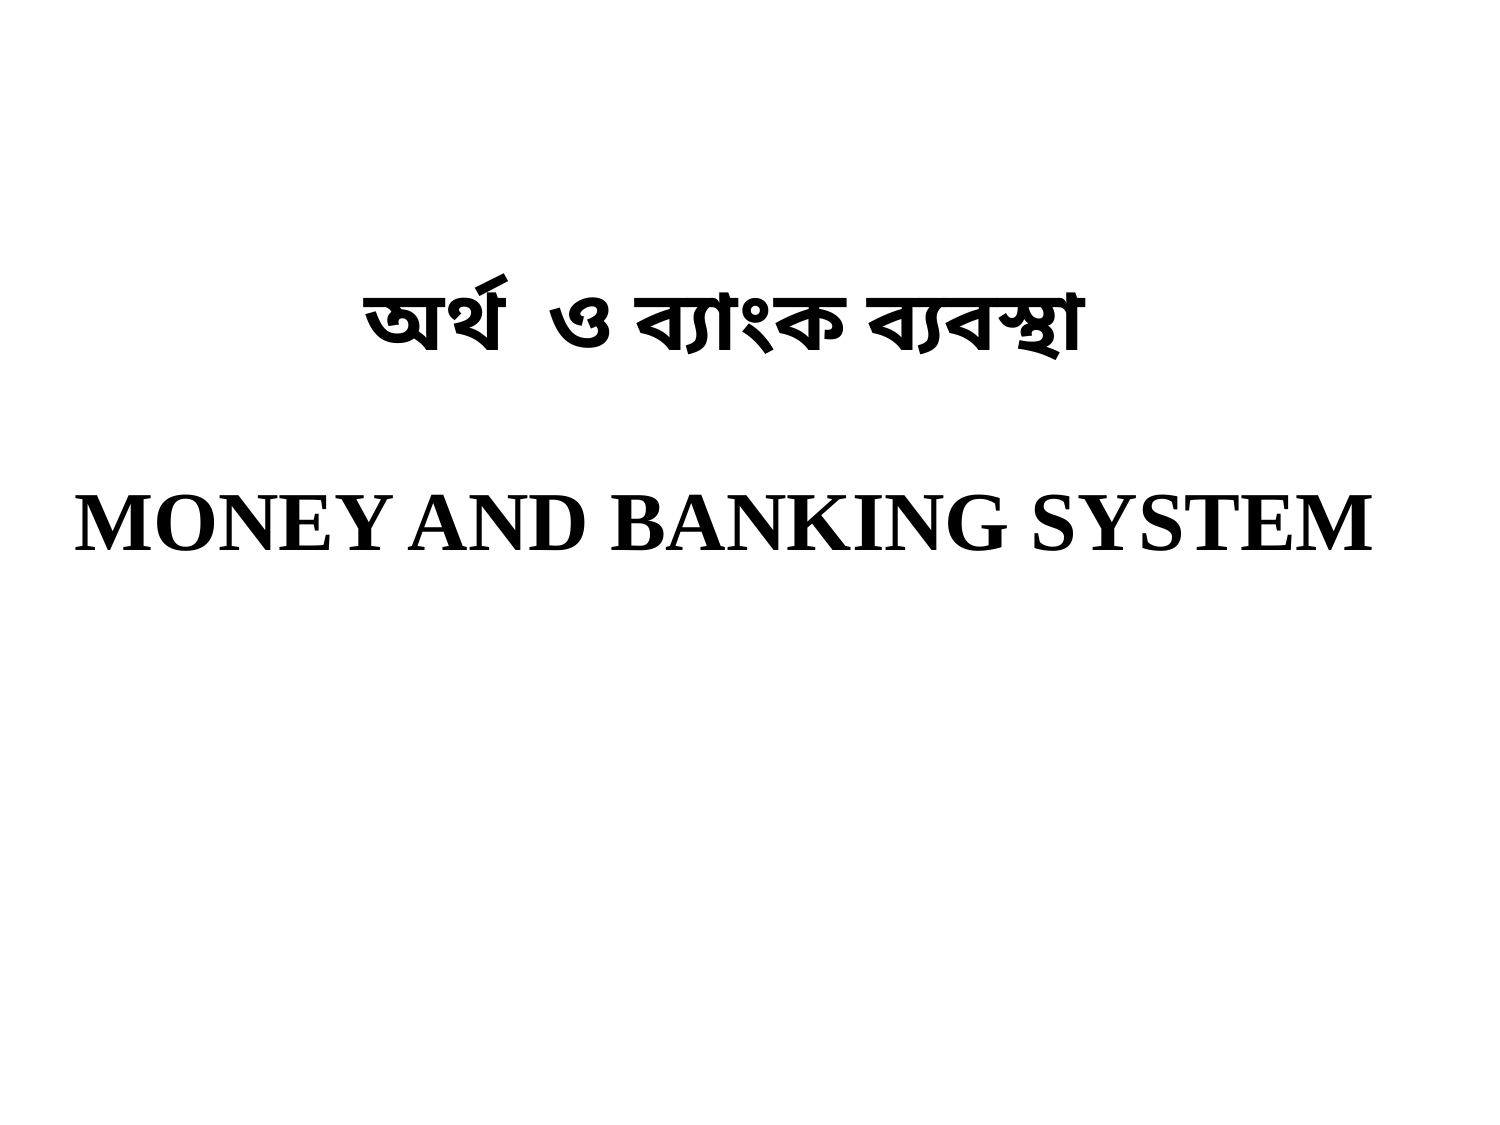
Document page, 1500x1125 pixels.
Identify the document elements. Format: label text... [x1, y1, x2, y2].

title অর্থ ও ব্যাংক ব্যবস্থা MONEY AND BANKING SYSTEM [50, 249, 1400, 650]
